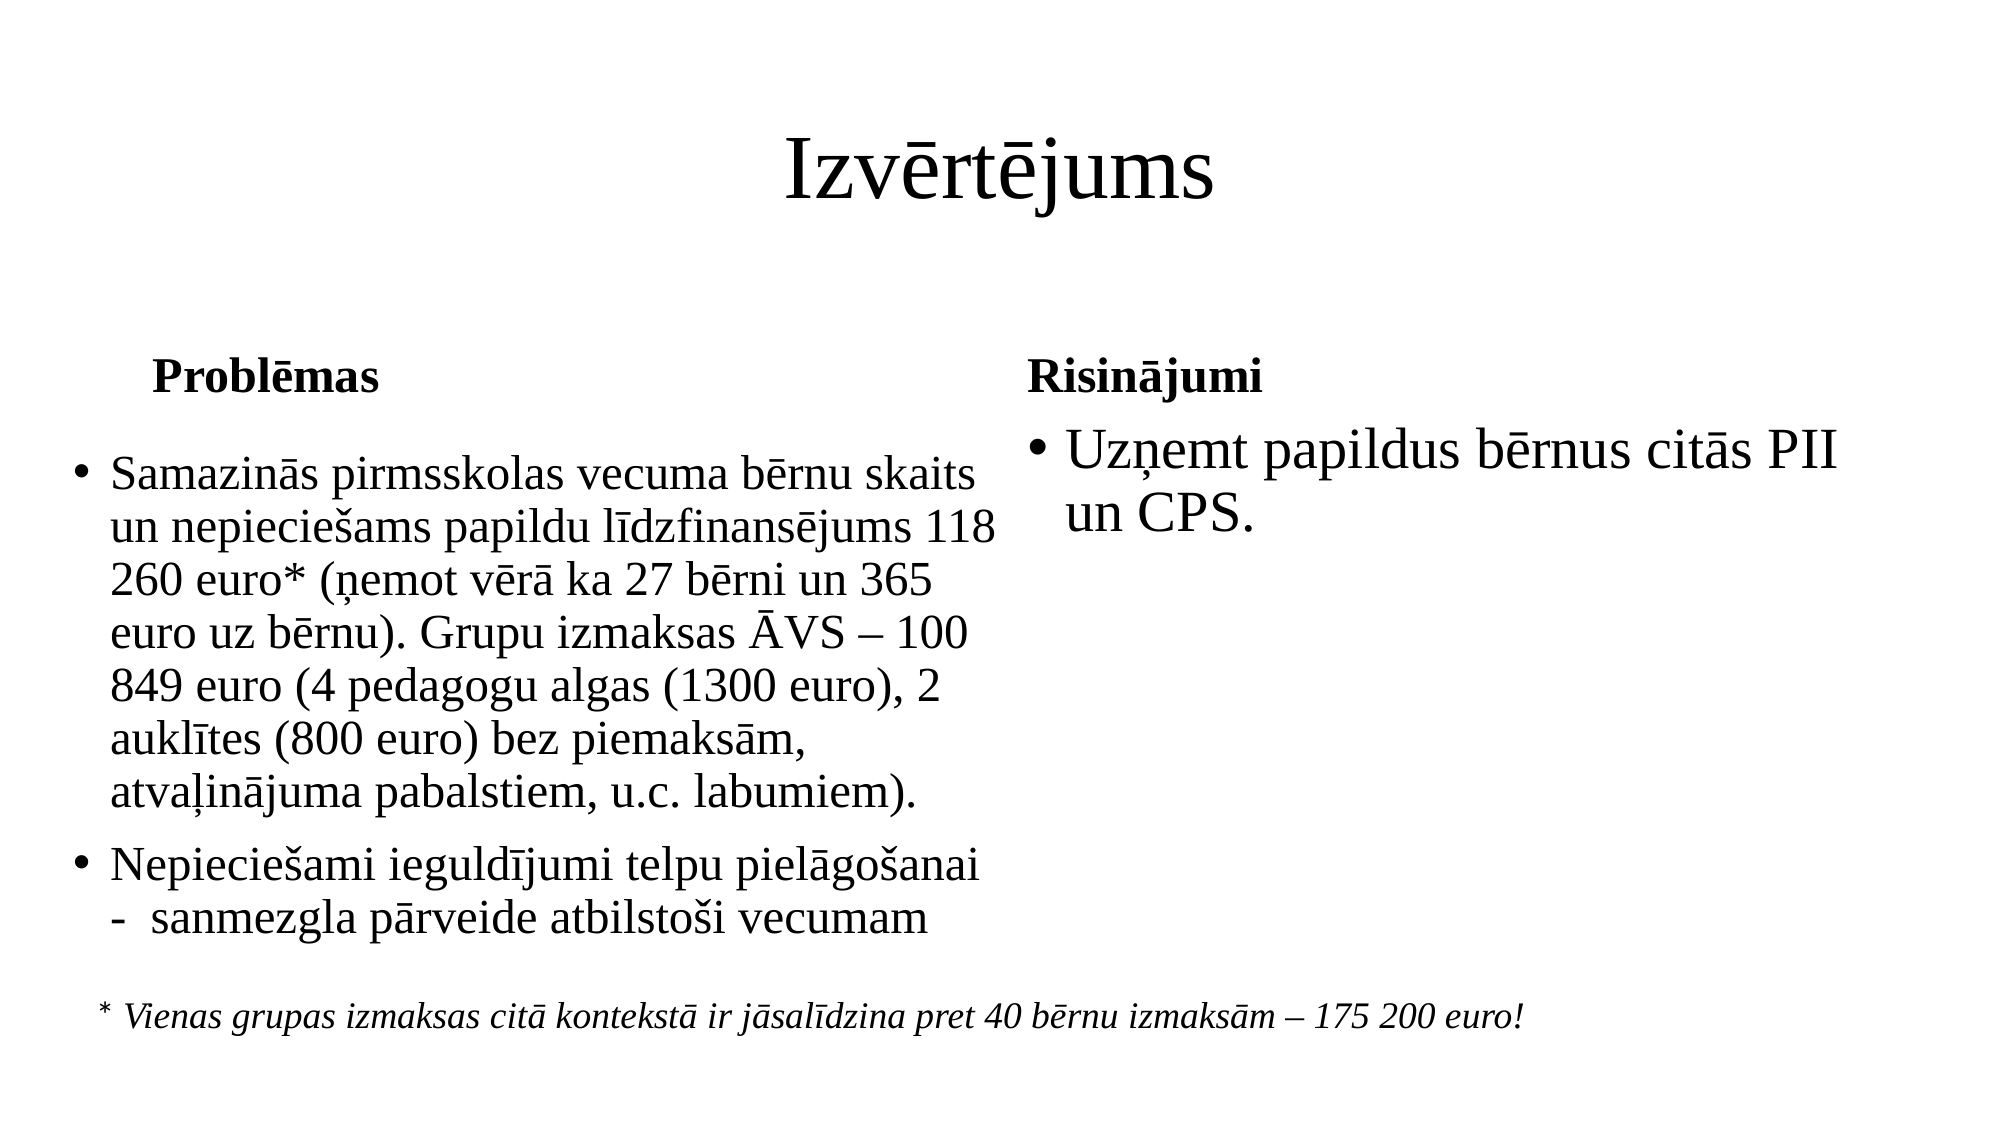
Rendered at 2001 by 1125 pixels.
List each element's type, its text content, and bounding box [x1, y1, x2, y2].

list Risinājumi [1012, 275, 1863, 411]
list Problēmas [137, 275, 984, 411]
title Izvērtējums [137, 59, 1863, 278]
list Uzņemt papildus bērnus citās PII un CPS. [1012, 411, 1863, 1016]
text_box * Vienas grupas izmaksas citā kontekstā ir jāsalīdzina pret 40 bērnu izmaksām – 175 200 euro! [81, 984, 1624, 1044]
list Samazinās pirmsskolas vecuma bērnu skaits un nepieciešams papildu līdzfinansējums 118 260 euro* (ņemot vērā ka 27 bērni un 365 euro uz bērnu). Grupu izmaksas ĀVS – 100 849 euro (4 pedagogu algas (1300 euro), 2 auklītes (800 euro) bez piemaksām, atvaļinājuma pabalstiem, u.c. labumiem). Nepieciešami ieguldījumi telpu pielāgošanai - sanmezgla pārveide atbilstoši vecumam [58, 440, 1012, 985]
